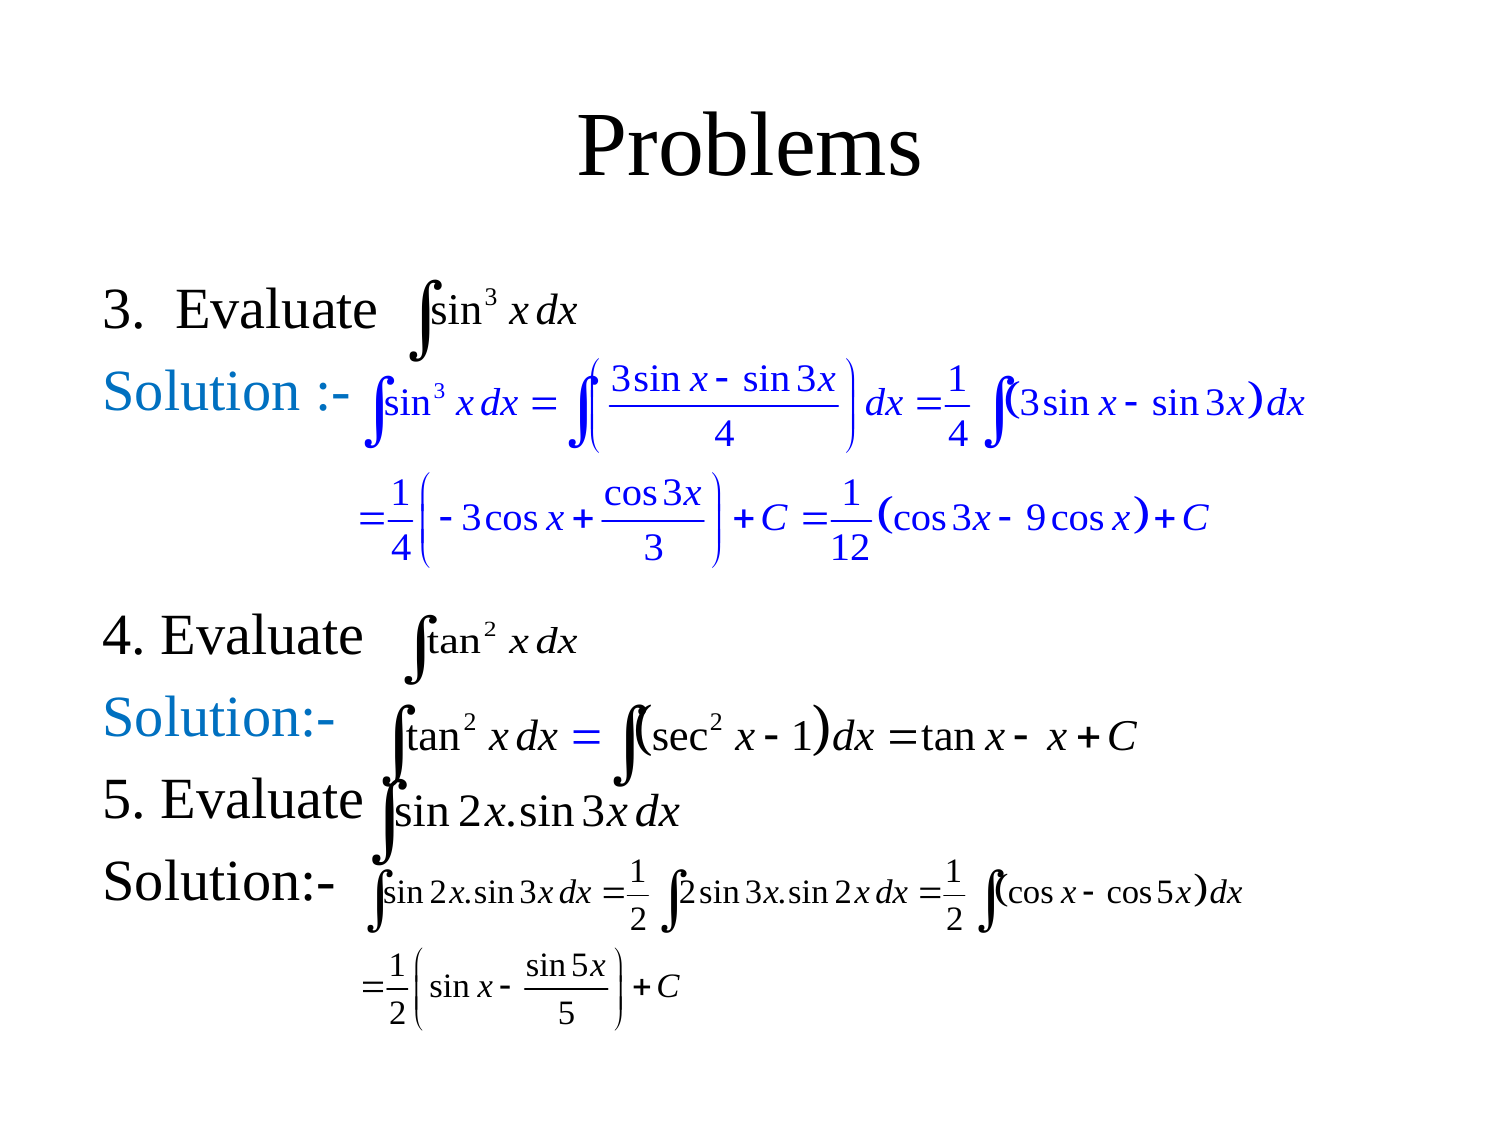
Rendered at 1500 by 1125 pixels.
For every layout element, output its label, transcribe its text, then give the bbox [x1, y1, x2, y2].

list 3. Evaluate Solution :- 4. Evaluate Solution:- 5. Evaluate Solution:- [87, 262, 1425, 1005]
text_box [353, 760, 688, 849]
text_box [387, 599, 588, 688]
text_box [349, 349, 1313, 578]
title Problems [75, 45, 1425, 233]
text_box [353, 849, 1251, 1038]
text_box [365, 687, 1147, 791]
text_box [392, 262, 586, 348]
